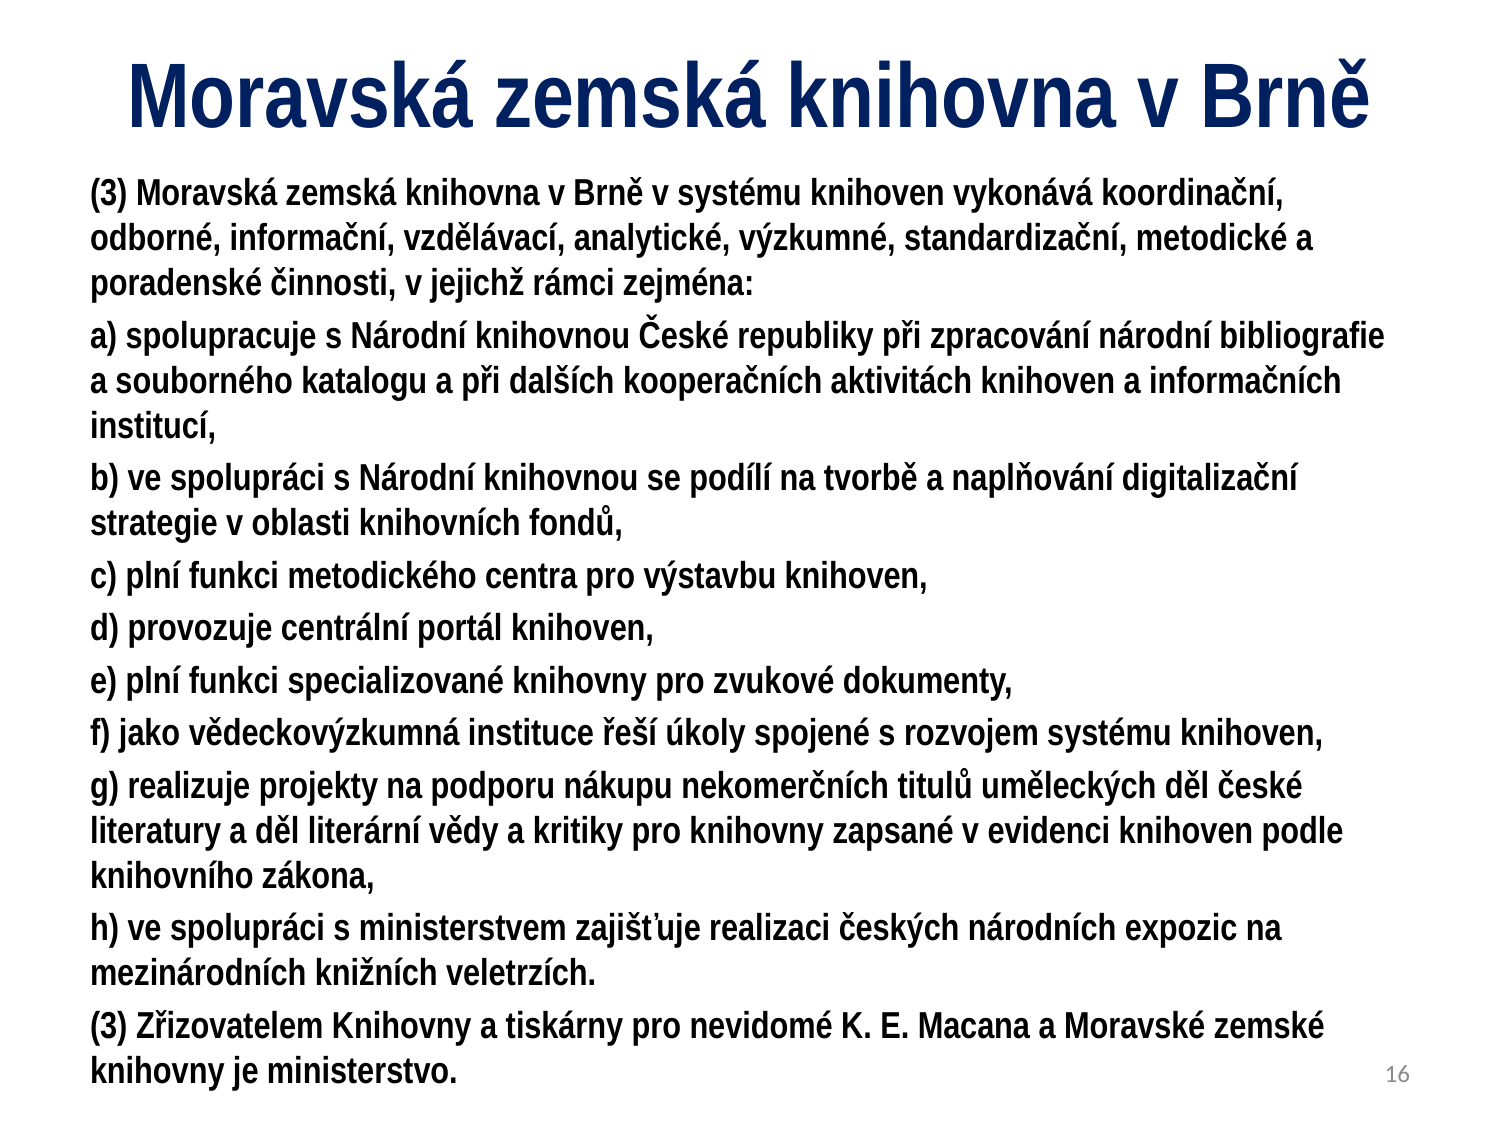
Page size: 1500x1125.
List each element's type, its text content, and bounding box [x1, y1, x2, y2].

slide_number 16 [1074, 1042, 1425, 1103]
list (3) Moravská zemská knihovna v Brně v systému knihoven vykonává koordinační, odborné, informační, vzdělávací, analytické, výzkumné, standardizační, metodické a poradenské činnosti, v jejichž rámci zejména: a) spolupracuje s Národní knihovnou České republiky při zpracování národní bibliografie a souborného katalogu a při dalších kooperačních aktivitách knihoven a informačních institucí, b) ve spolupráci s Národní knihovnou se podílí na tvorbě a naplňování digitalizační strategie v oblasti knihovních fondů, c) plní funkci metodického centra pro výstavbu knihoven, d) provozuje centrální portál knihoven, e) plní funkci specializované knihovny pro zvukové dokumenty, f) jako vědeckovýzkumná instituce řeší úkoly spojené s rozvojem systému knihoven, g) realizuje projekty na podporu nákupu nekomerčních titulů uměleckých děl české literatury a děl literární vědy a kritiky pro knihovny zapsané v evidenci knihoven podle knihovního zákona, h) ve spolupráci s ministerstvem zajišťuje realizaci českých národních expozic na mezinárodních knižních veletrzích. (3) Zřizovatelem Knihovny a tiskárny pro nevidomé K. E. Macana a Moravské zemské knihovny je ministerstvo. [75, 160, 1425, 1079]
title Moravská zemská knihovna v Brně [75, 45, 1425, 138]
